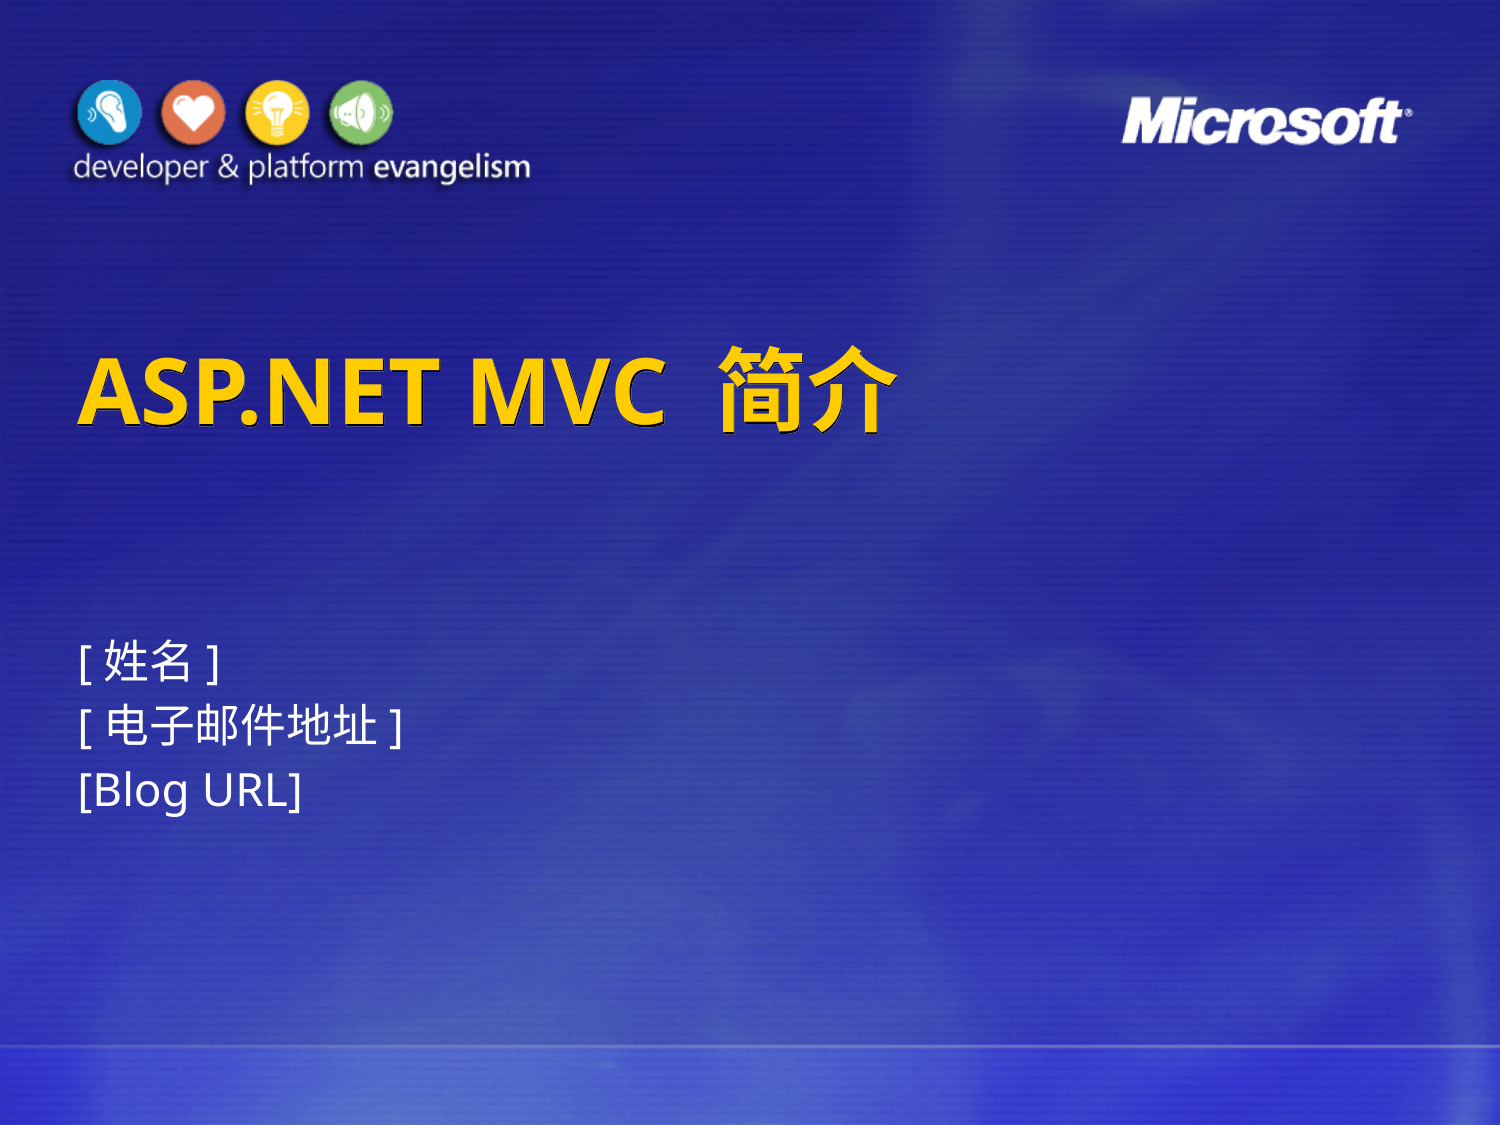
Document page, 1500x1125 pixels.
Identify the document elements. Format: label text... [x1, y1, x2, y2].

subtitle [姓名] [电子邮件地址] [Blog URL] [62, 624, 913, 851]
title ASP.NET MVC 简介 [62, 324, 1338, 451]
picture [0, 0, 1500, 1125]
